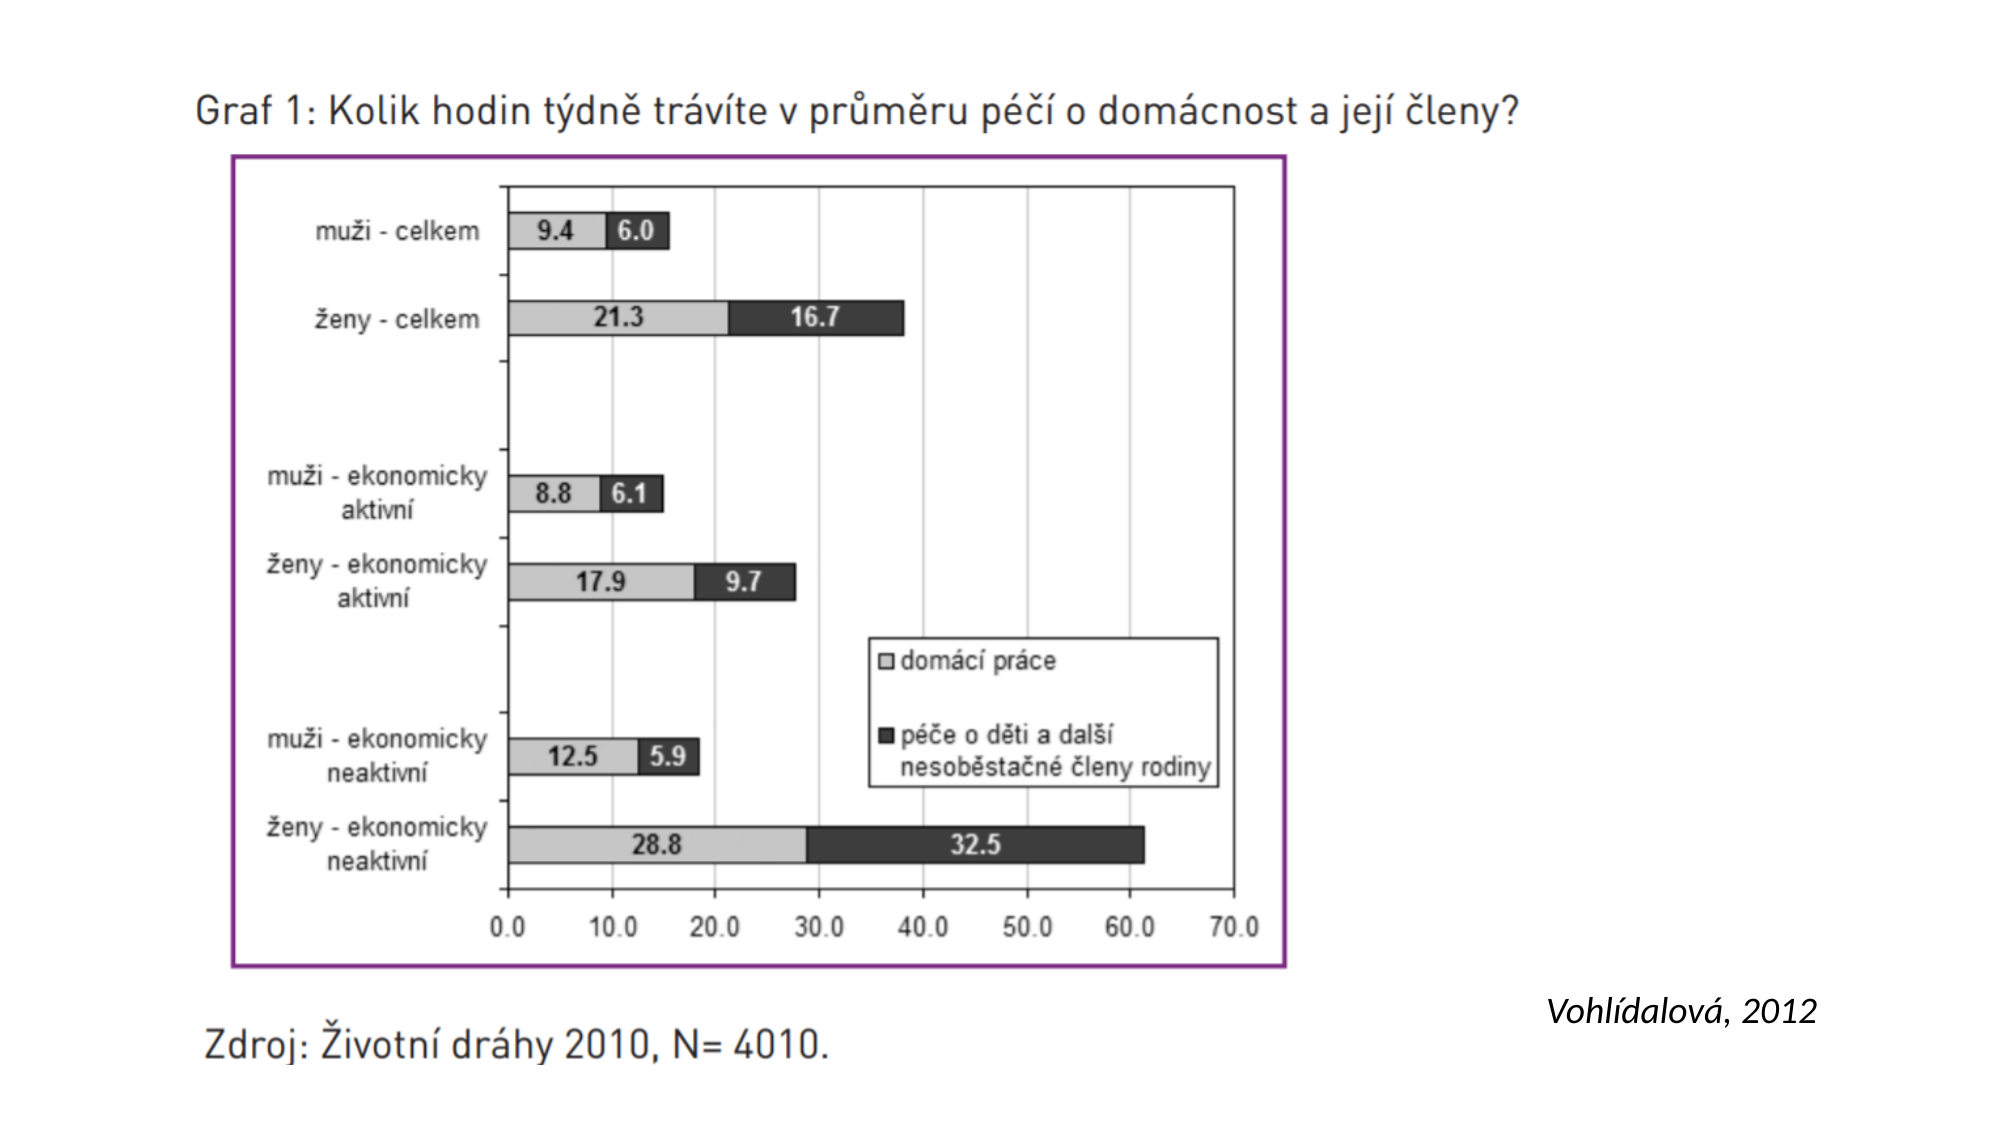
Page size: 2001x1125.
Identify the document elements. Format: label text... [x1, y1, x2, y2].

text_box Vohlídalová, 2012 [1625, 978, 1917, 1039]
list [137, 52, 1625, 1065]
